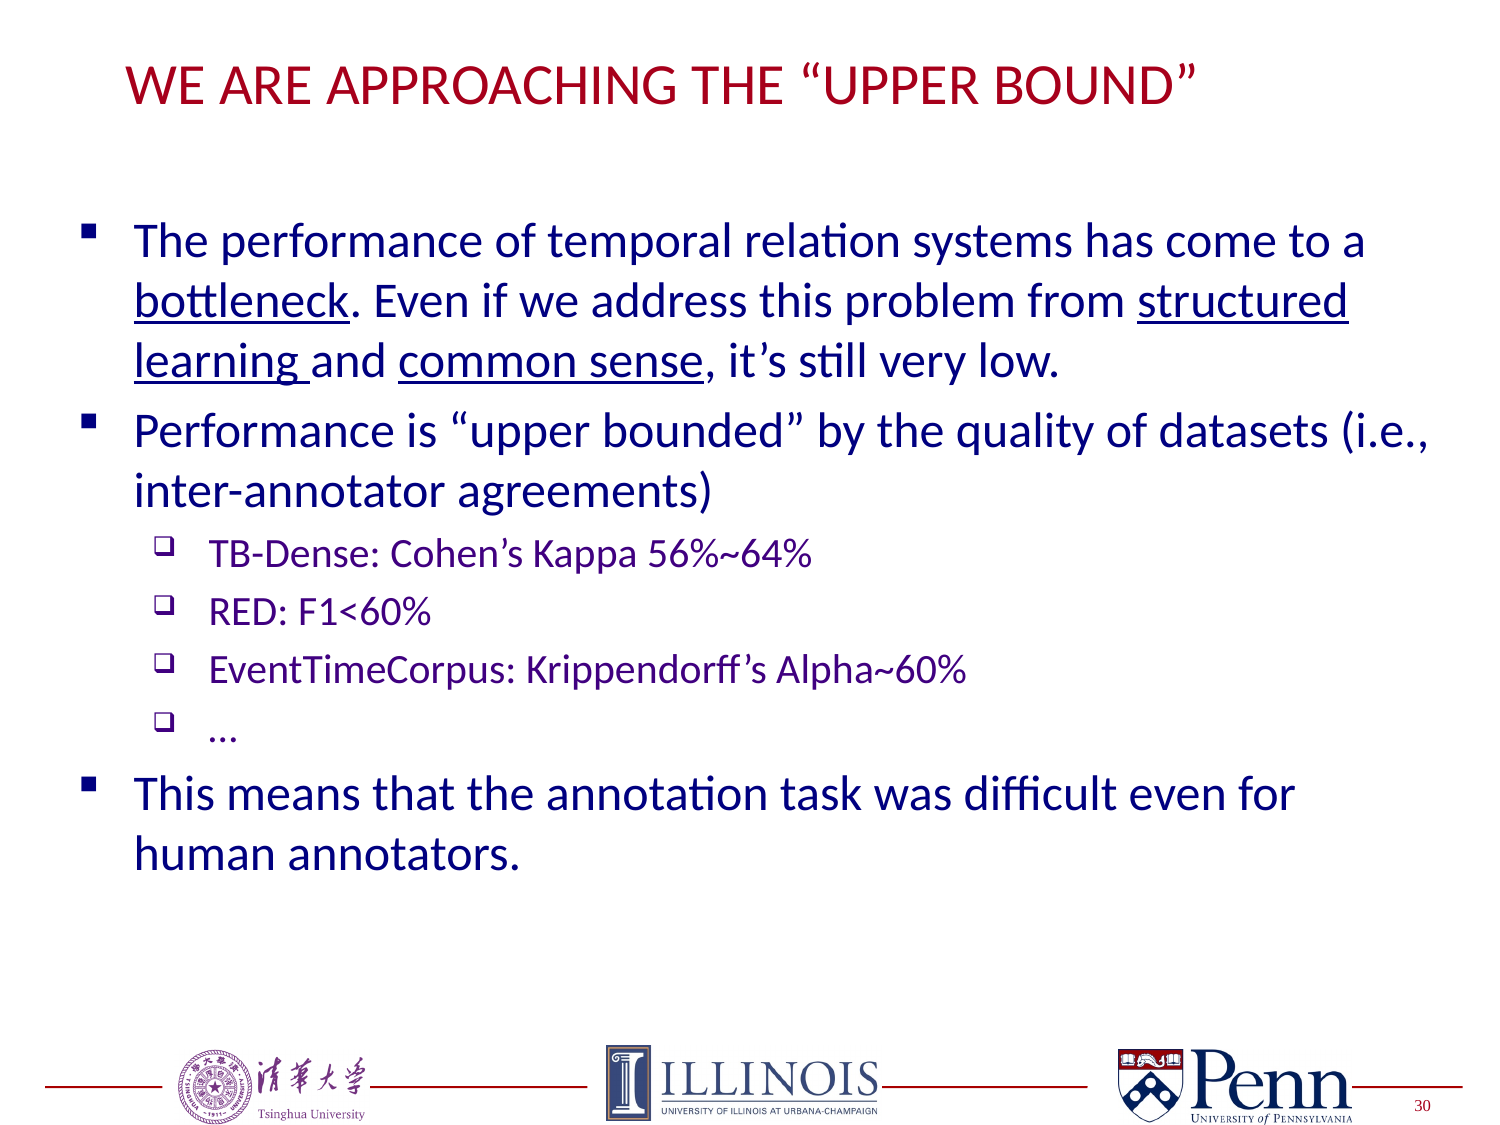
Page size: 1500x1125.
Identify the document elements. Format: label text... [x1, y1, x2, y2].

picture [606, 1050, 882, 1121]
picture [174, 1050, 370, 1125]
title We Are Approaching The “Upper Bound” [110, 37, 1386, 125]
picture [1118, 1050, 1352, 1125]
list The performance of temporal relation systems has come to a bottleneck. Even if we address this problem from structured learning and common sense, it’s still very low. Performance is “upper bounded” by the quality of datasets (i.e., inter-annotator agreements) TB-Dense: Cohen’s Kappa 56%~64% RED: F1<60% EventTimeCorpus: Krippendorff’s Alpha~60% … This means that the annotation task was difficult even for human annotators. [62, 200, 1463, 1050]
